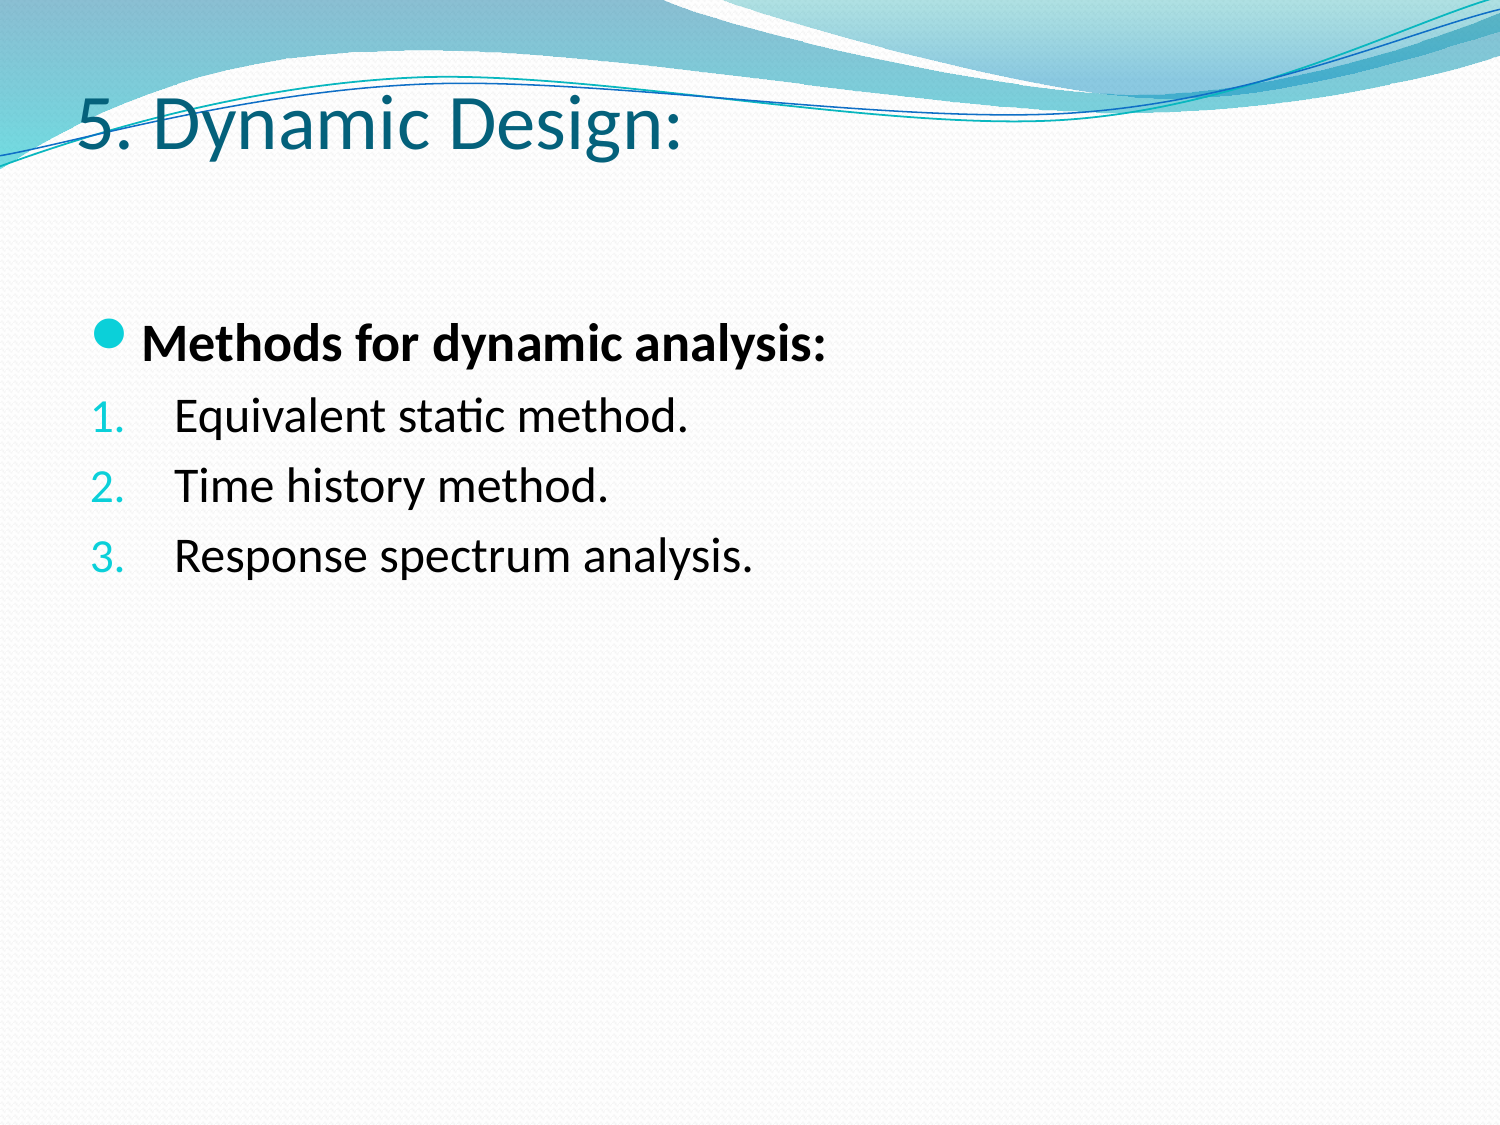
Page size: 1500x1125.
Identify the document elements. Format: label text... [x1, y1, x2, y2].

list Methods for dynamic analysis: Equivalent static method. Time history method. Response spectrum analysis. [75, 299, 1425, 1125]
title 5. Dynamic Design: [75, 62, 1425, 166]
